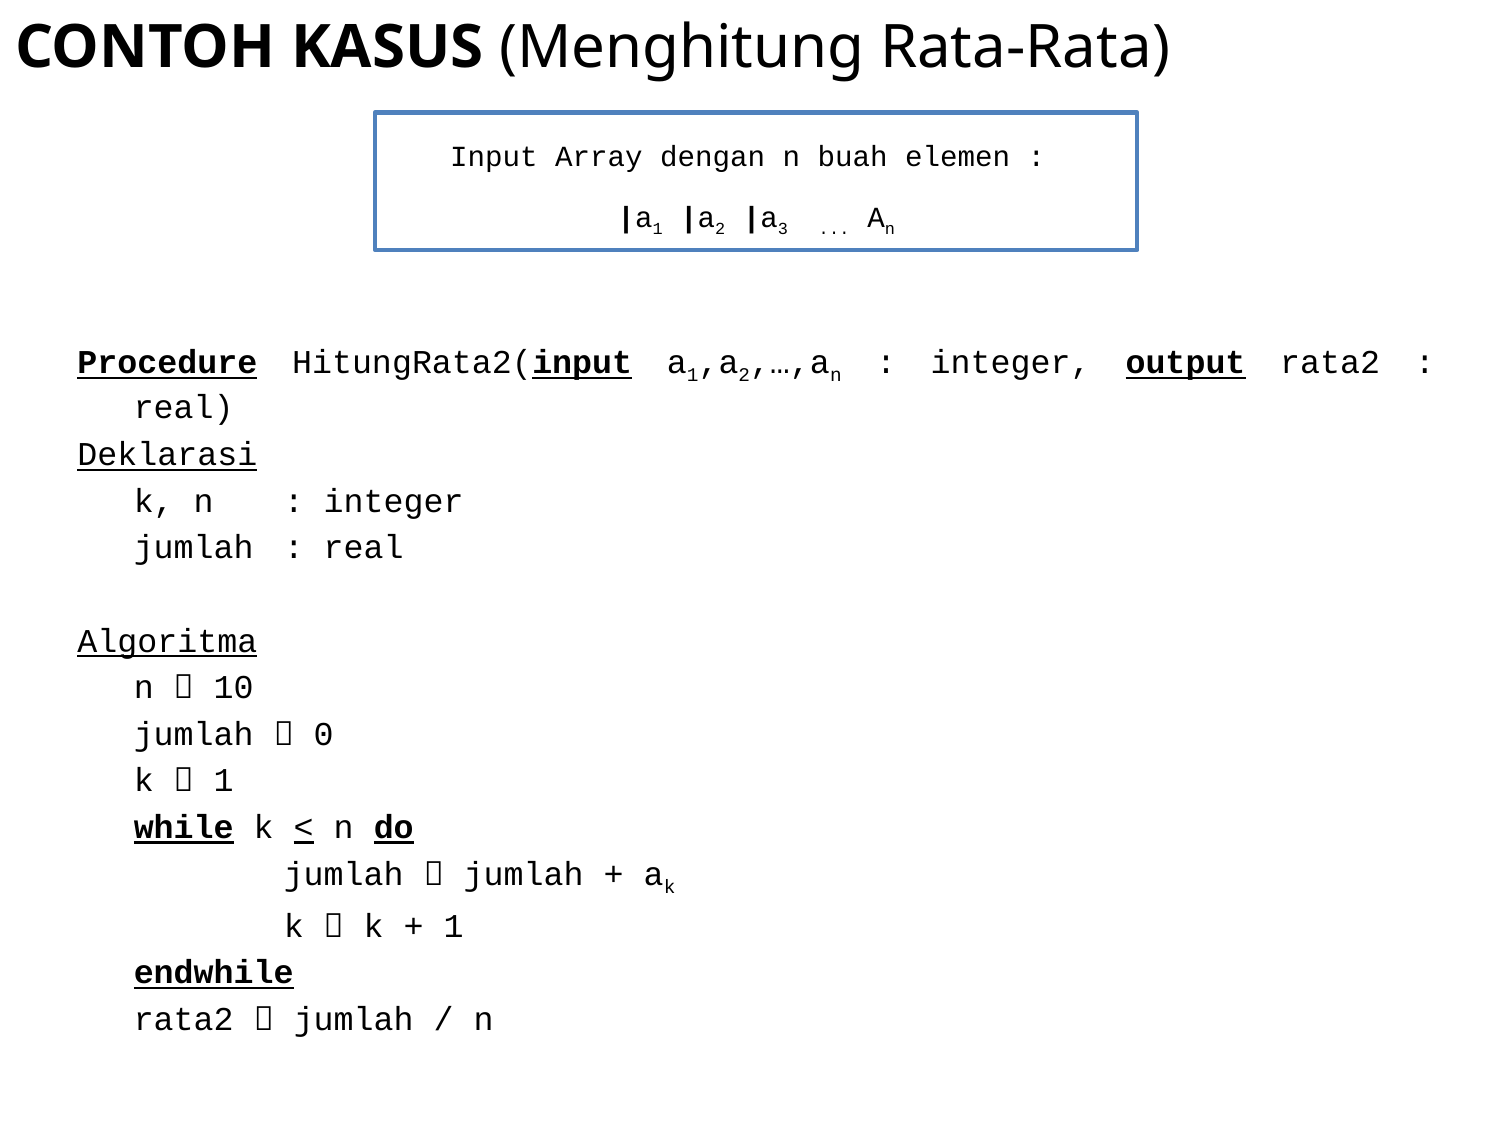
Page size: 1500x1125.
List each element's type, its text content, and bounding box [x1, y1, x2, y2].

title CONTOH KASUS (Menghitung Rata-Rata) [0, 0, 1500, 88]
list Input Array dengan n buah elemen : |a1 |a2 |a3 ... An Procedure HitungRata2(input a1,a2,…,an : integer, output rata2 : real) Deklarasi k, n : integer jumlah : real Algoritma n  10 jumlah  0 k  1 while k < n do jumlah  jumlah + ak k  k + 1 endwhile rata2  jumlah / n [62, 112, 1450, 1088]
text_box [373, 110, 1139, 252]
